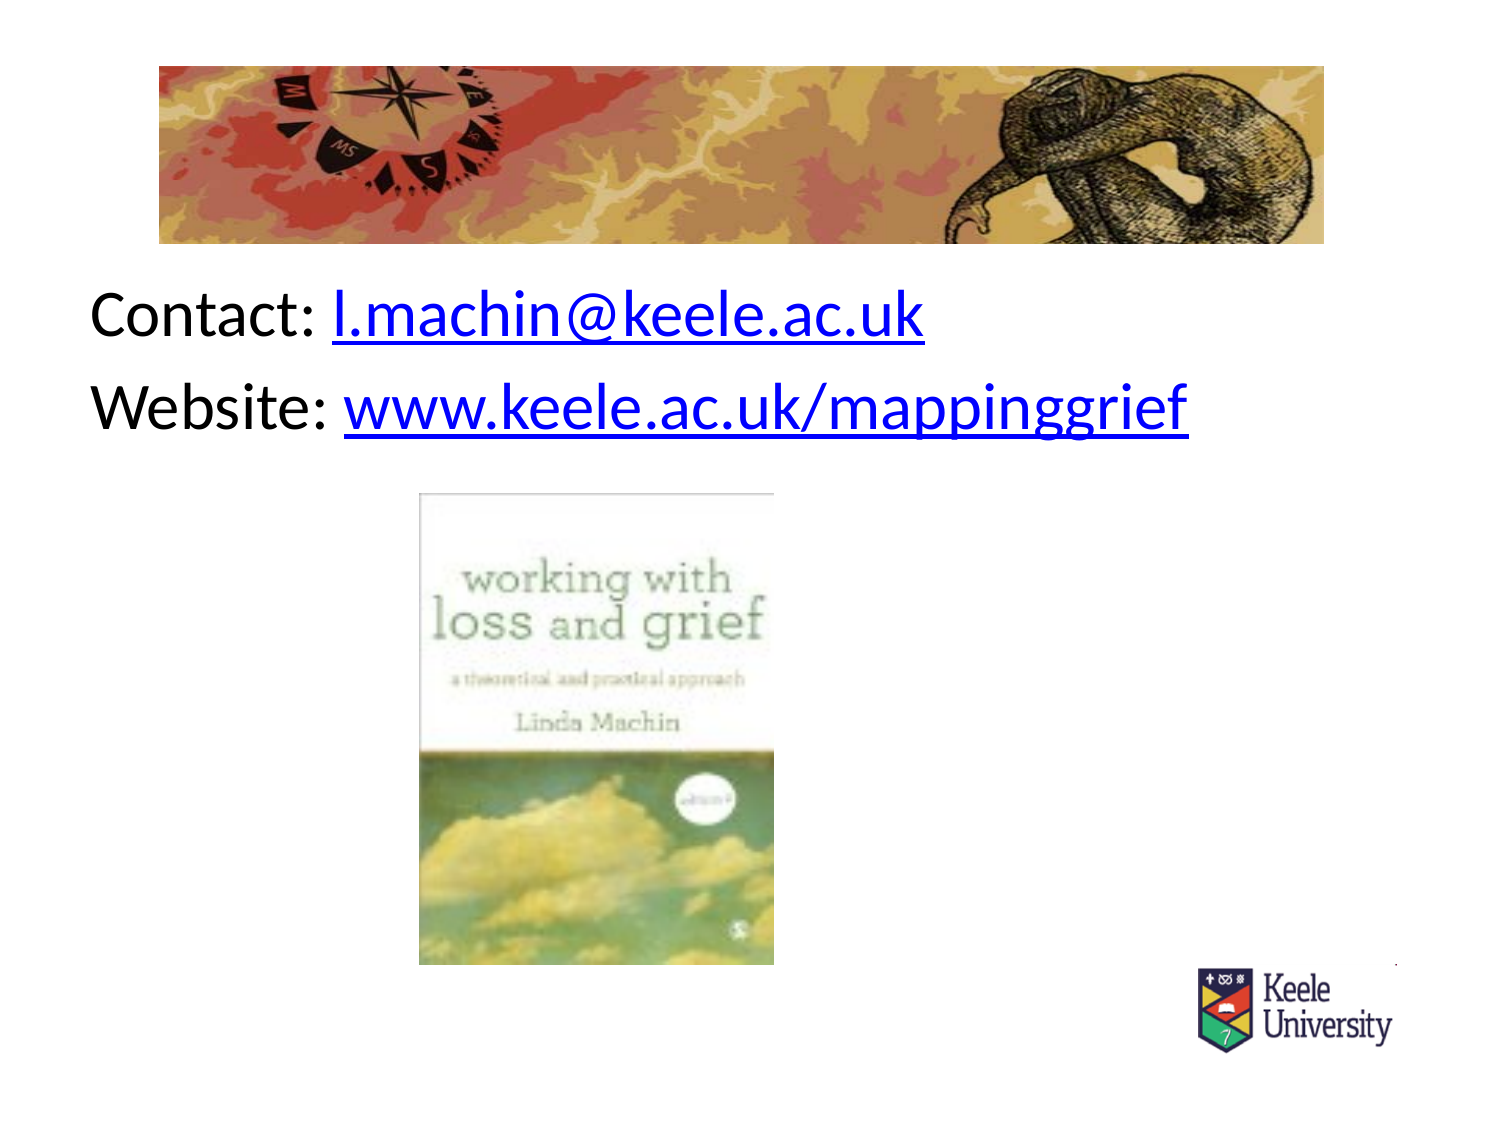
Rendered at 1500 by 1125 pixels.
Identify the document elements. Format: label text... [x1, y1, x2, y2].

picture [418, 493, 774, 965]
picture [1198, 963, 1398, 1057]
picture [159, 66, 1324, 244]
list Contact: l.machin@keele.ac.uk Website: www.keele.ac.uk/mappinggrief [75, 262, 1425, 1005]
